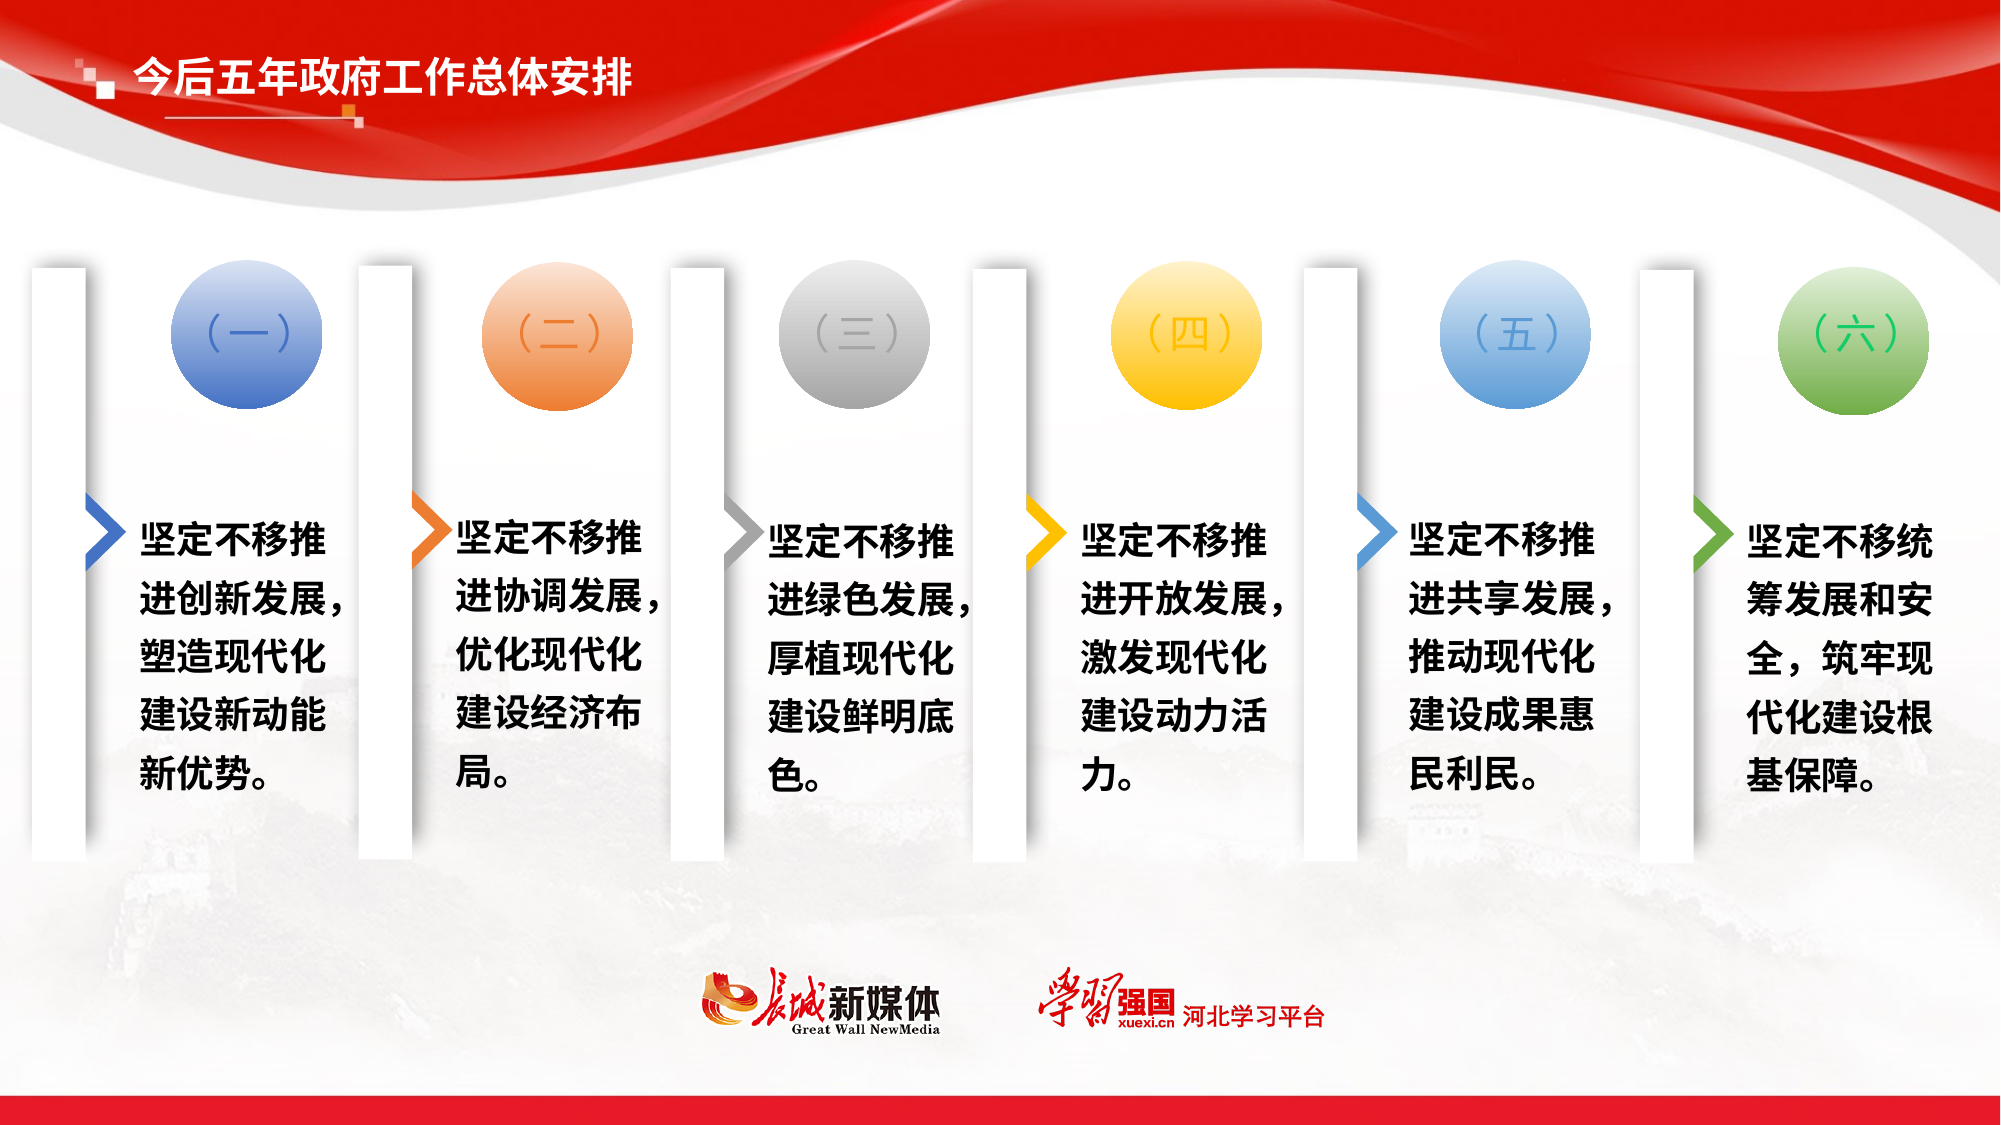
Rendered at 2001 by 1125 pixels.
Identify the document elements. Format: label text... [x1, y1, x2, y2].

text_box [31, 260, 1990, 864]
text_box 今后五年政府工作总体安排 [131, 50, 633, 102]
picture [0, 0, 2001, 1125]
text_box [699, 932, 1366, 1067]
